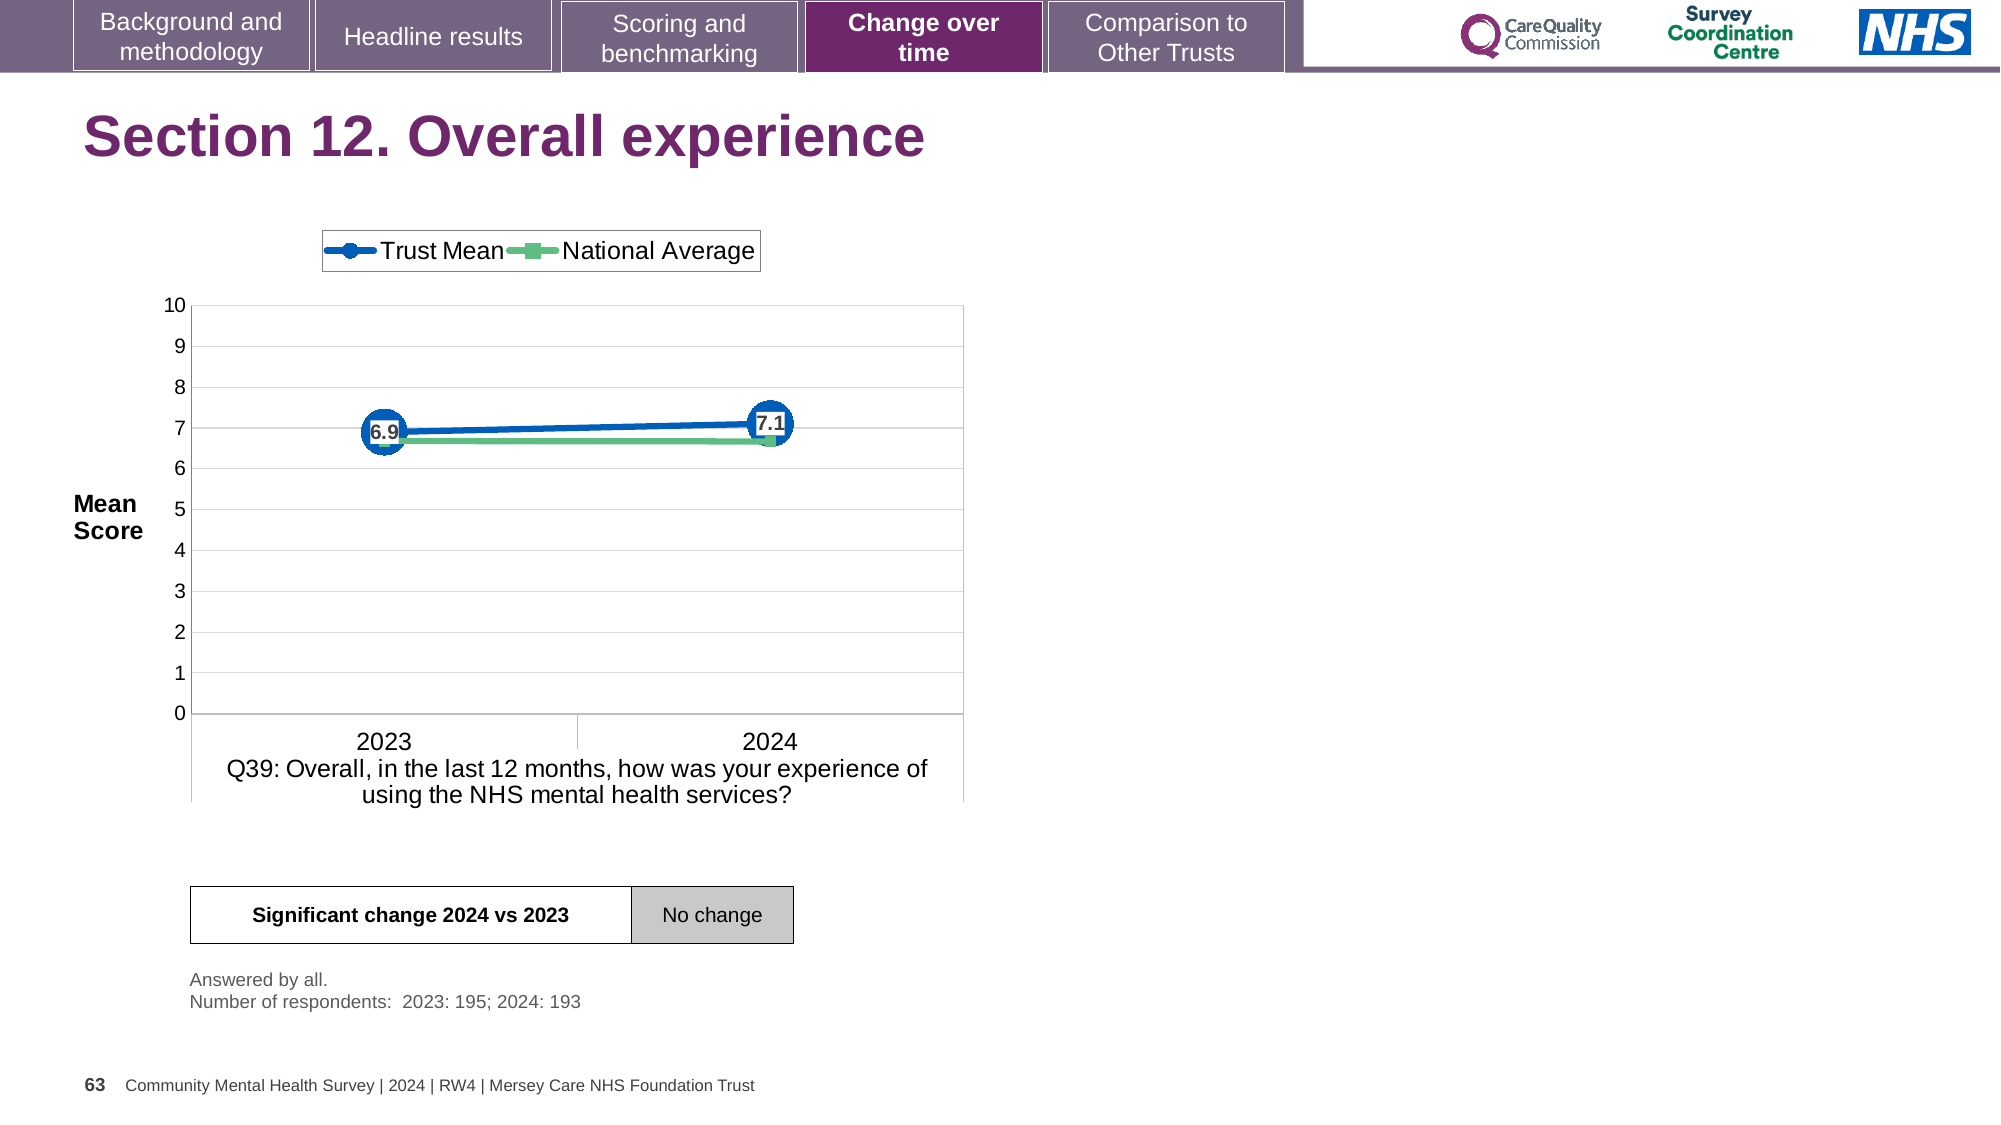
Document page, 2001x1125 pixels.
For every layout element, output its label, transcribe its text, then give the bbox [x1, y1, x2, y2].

picture [1859, 9, 1971, 55]
text_box Answered by all. Number of respondents: 2023: 195; 2024: 193 [174, 959, 1039, 1020]
text_box 63 [84, 1065, 122, 1125]
table_header Significant change 2024 vs 2023 [191, 887, 631, 943]
table_header No change [632, 887, 793, 943]
title Section 12. Overall experience [68, 83, 1942, 191]
chart [68, 228, 966, 858]
picture [1666, 3, 1794, 61]
picture [1460, 13, 1602, 59]
